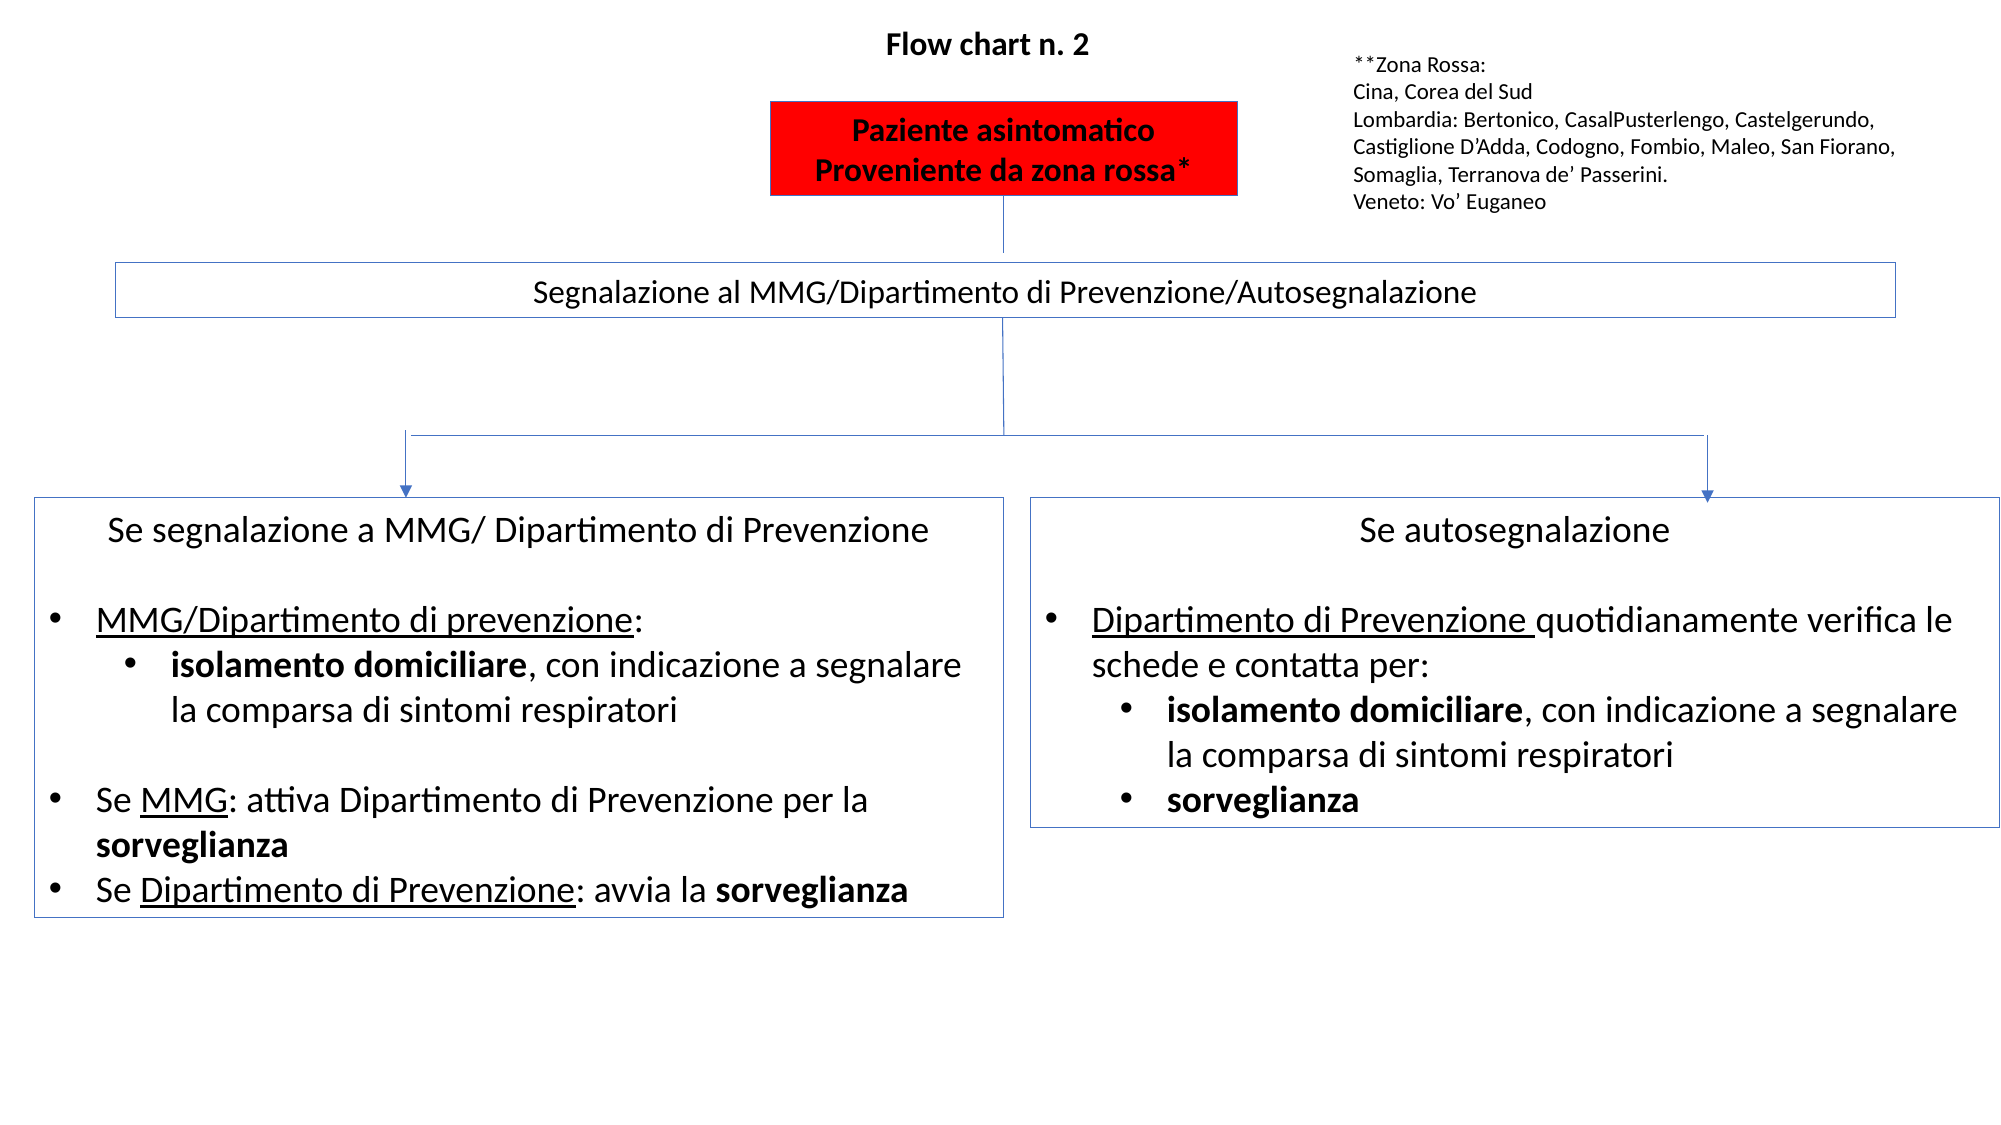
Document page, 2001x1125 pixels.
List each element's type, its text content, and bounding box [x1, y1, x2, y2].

text_box Paziente asintomatico Proveniente da zona rossa* [770, 101, 1238, 196]
text_box Se autosegnalazione Dipartimento di Prevenzione quotidianamente verifica le schede e contatta per: isolamento domiciliare, con indicazione a segnalare la comparsa di sintomi respiratori sorveglianza [1030, 497, 2000, 828]
text_box **Zona Rossa: Cina, Corea del Sud Lombardia: Bertonico, CasalPusterlengo, Castelgerundo, Castiglione D’Adda, Codogno, Fombio, Maleo, San Fiorano, Somaglia, Terranova de’ Passerini. Veneto: Vo’ Euganeo [1338, 42, 1941, 222]
text_box Flow chart n. 2 [176, 15, 1822, 110]
text_box Segnalazione al MMG/Dipartimento di Prevenzione/Autosegnalazione [115, 262, 1896, 318]
text_box Se segnalazione a MMG/ Dipartimento di Prevenzione MMG/Dipartimento di prevenzione: isolamento domiciliare, con indicazione a segnalare la comparsa di sintomi respiratori Se MMG: attiva Dipartimento di Prevenzione per la sorveglianza Se Dipartimento di Prevenzione: avvia la sorveglianza [34, 497, 1004, 918]
